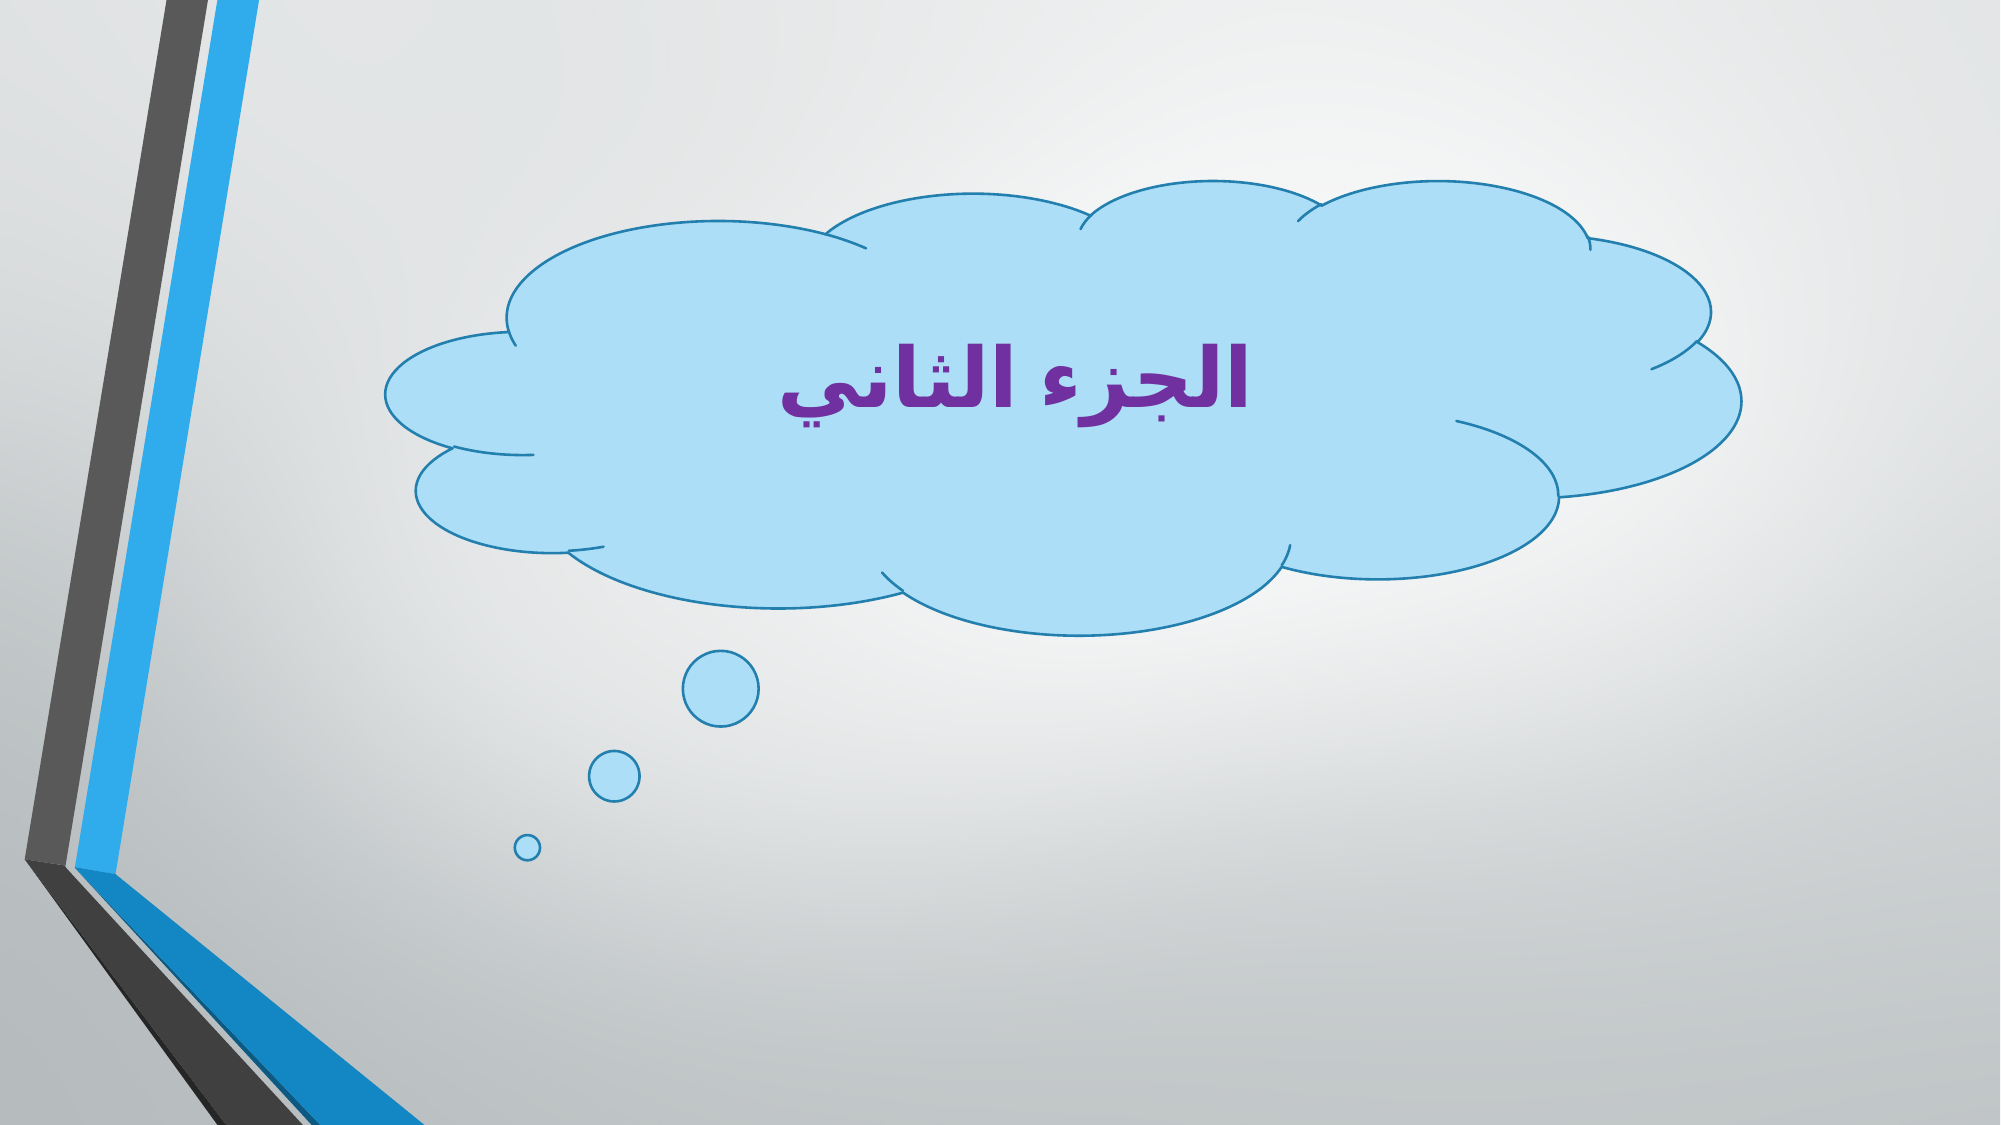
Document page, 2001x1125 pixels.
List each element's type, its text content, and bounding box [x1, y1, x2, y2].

text_box الجزء الثاني [513, 833, 542, 862]
text_box الجزء الثاني [681, 649, 760, 728]
text_box الجزء الثاني [383, 179, 1743, 638]
text_box الجزء الثاني [587, 749, 641, 803]
